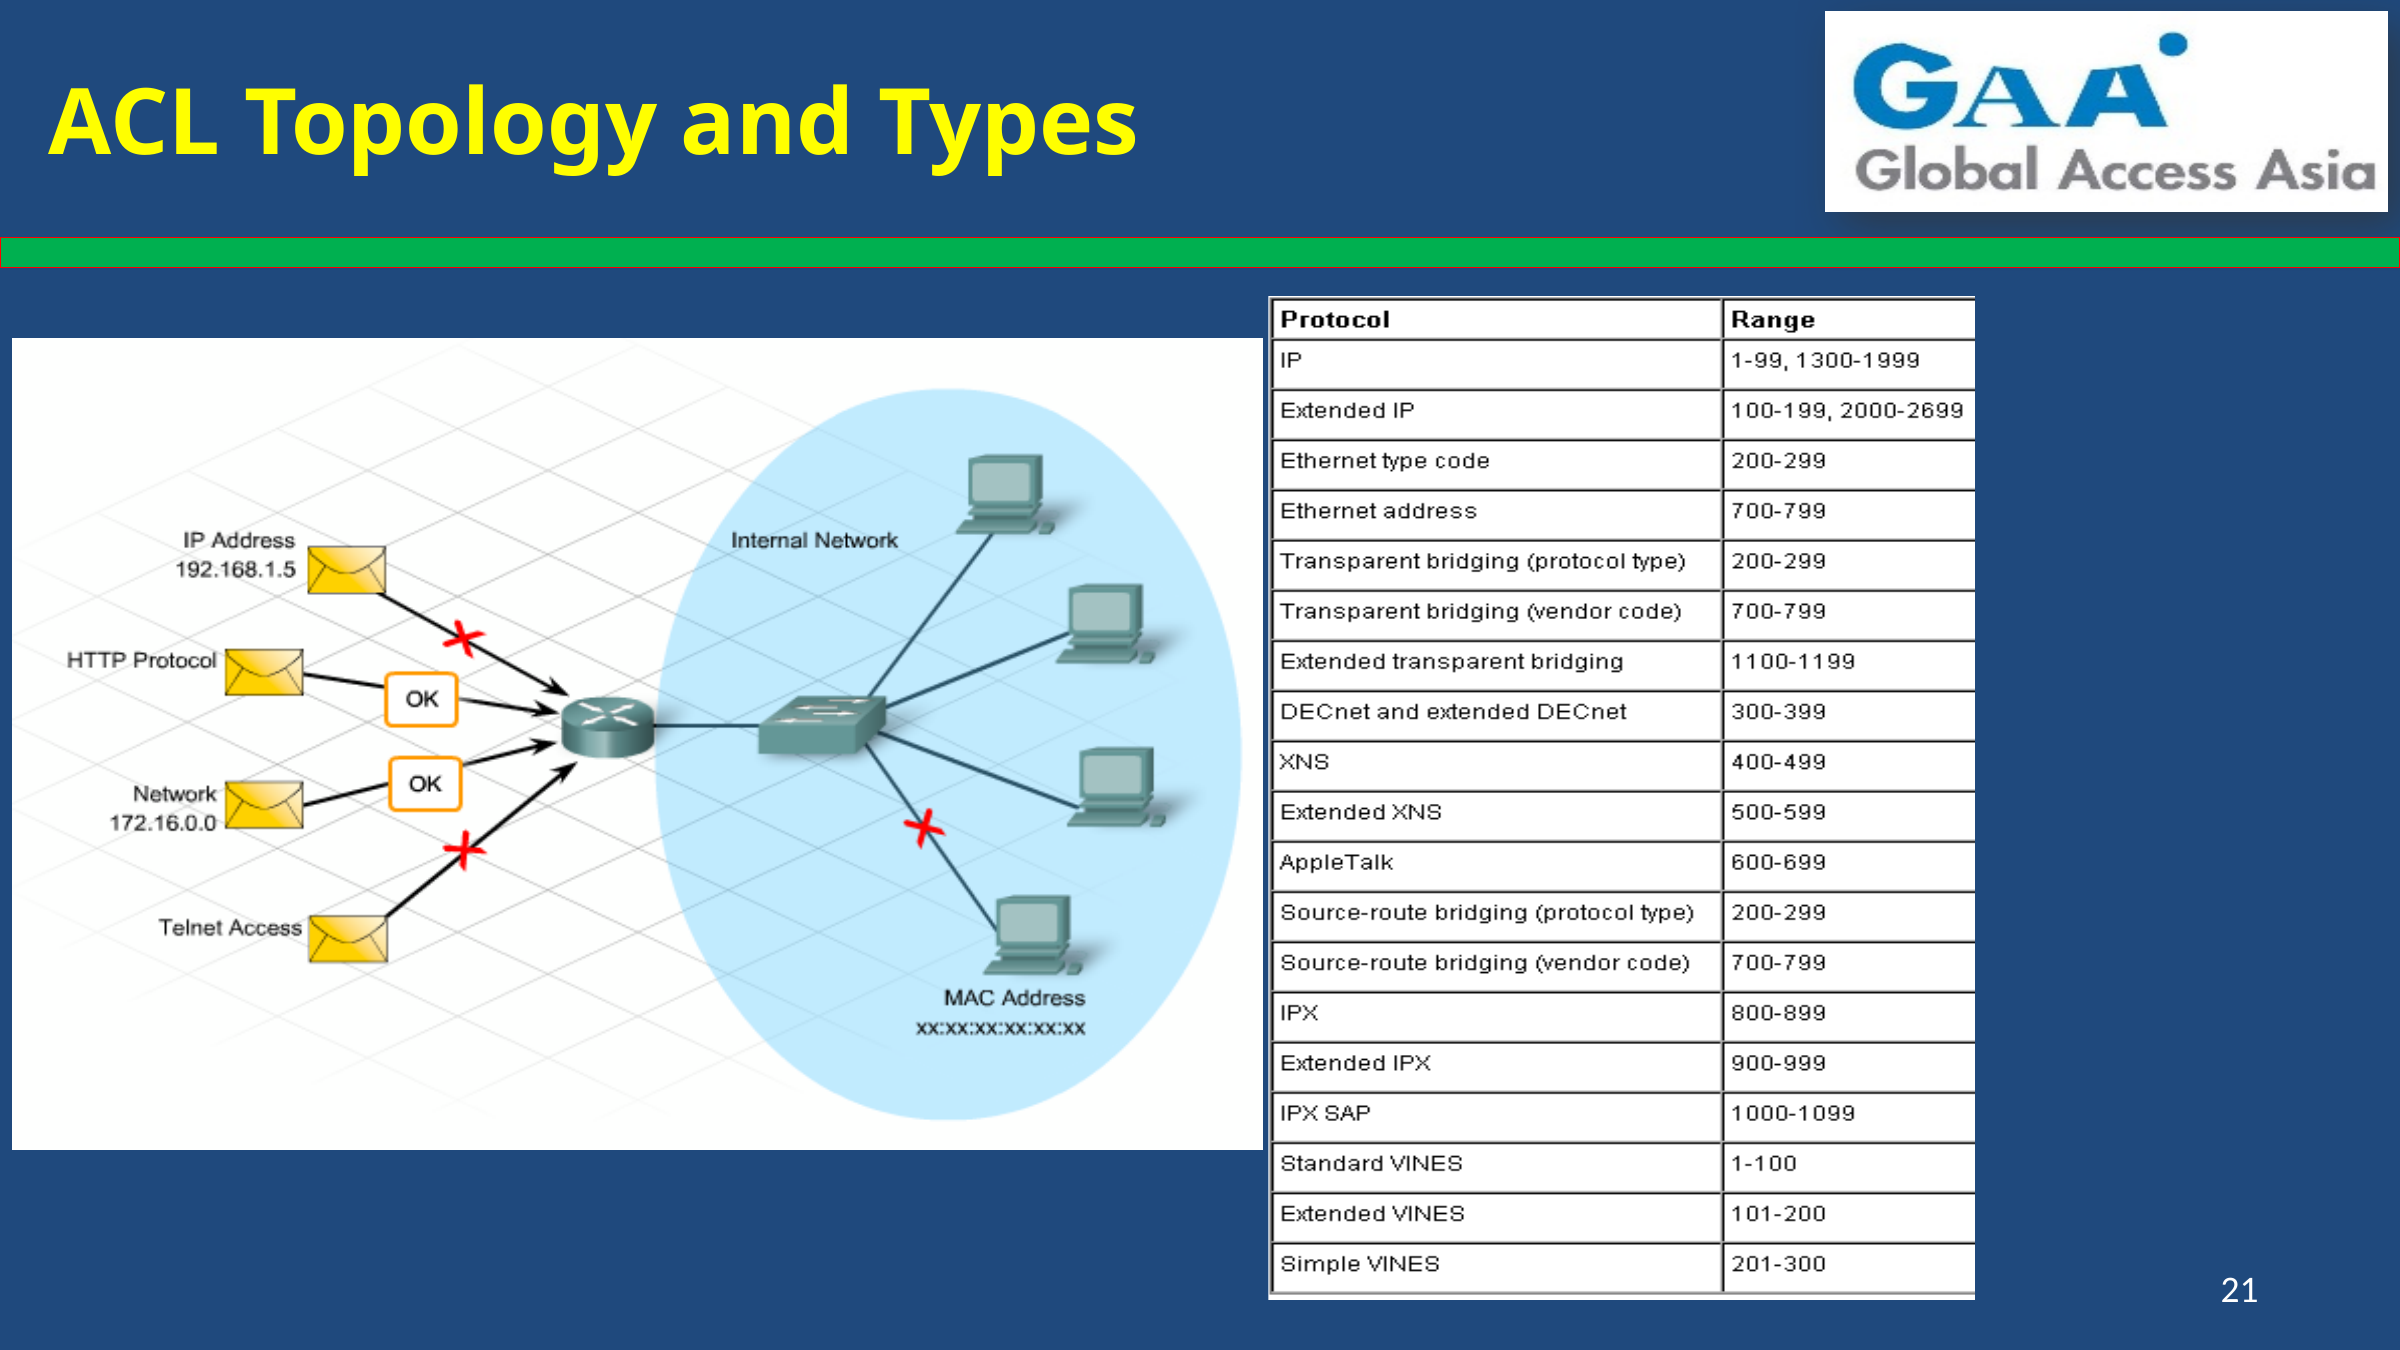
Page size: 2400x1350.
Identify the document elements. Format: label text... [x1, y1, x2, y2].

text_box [1268, 296, 1976, 1301]
picture [1825, 11, 2388, 213]
picture [12, 337, 1263, 1151]
text_box ACL Topology and Types [27, 22, 1788, 213]
text_box [0, 237, 2400, 268]
slide_number 21 [1719, 1251, 2280, 1324]
